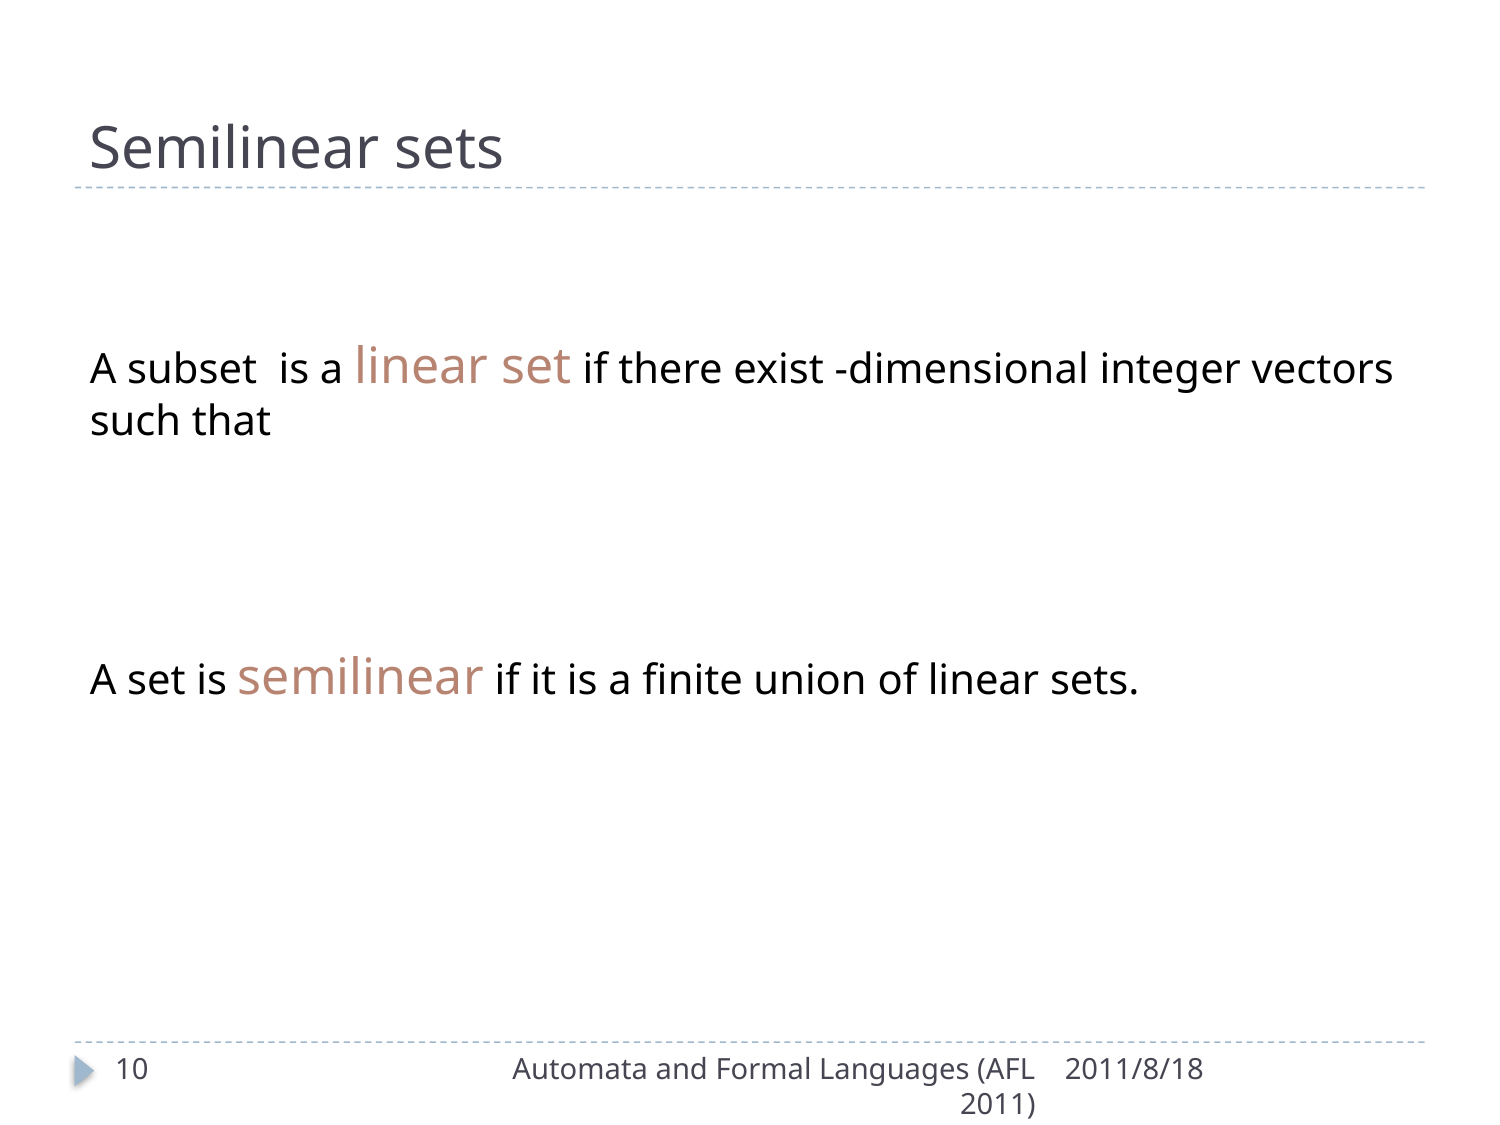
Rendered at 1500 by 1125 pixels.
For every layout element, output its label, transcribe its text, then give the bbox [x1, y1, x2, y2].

title Semilinear sets [75, 24, 1425, 188]
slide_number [1051, 1042, 1426, 1103]
slide_number 10 [100, 1042, 426, 1103]
footer Automata and Formal Languages (AFL 2011) [475, 1042, 1051, 1103]
